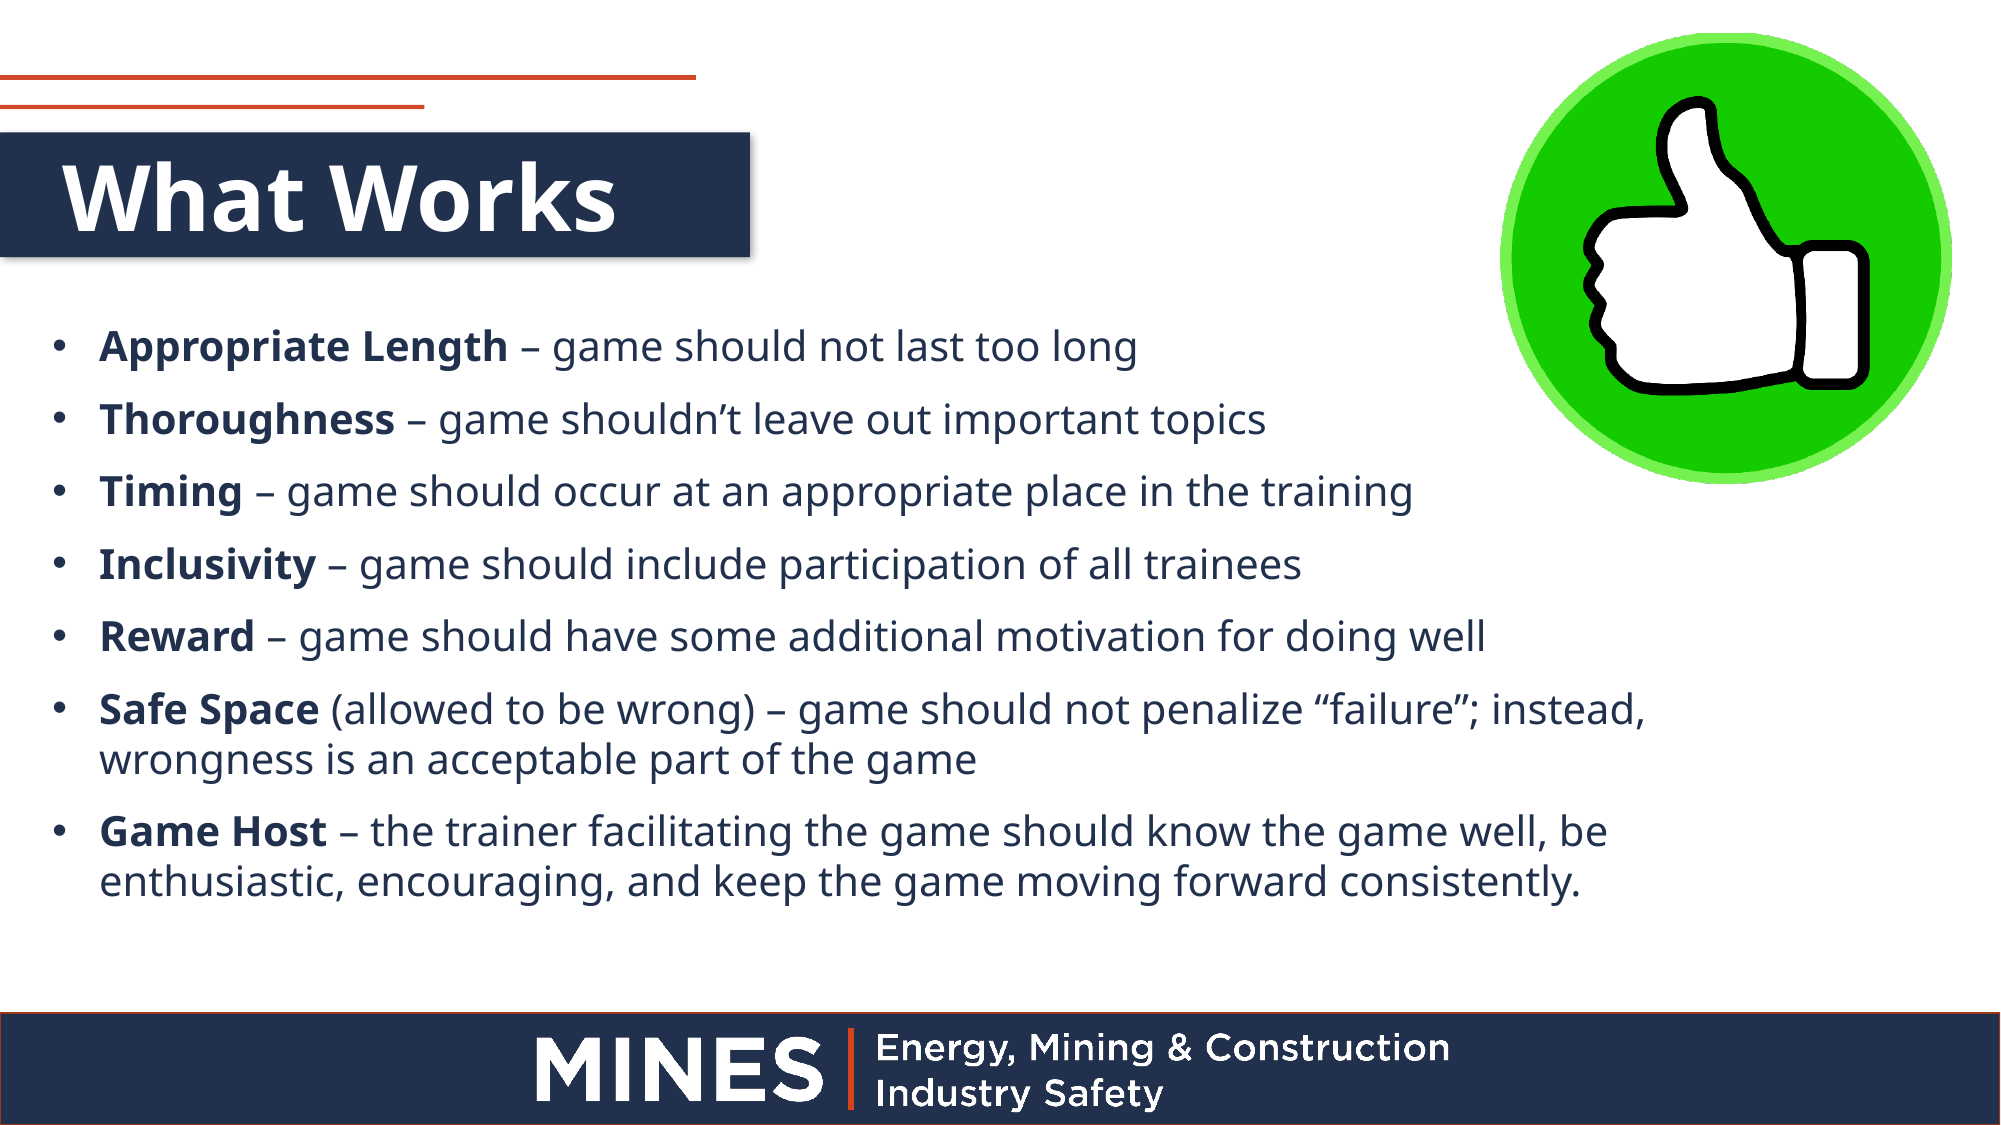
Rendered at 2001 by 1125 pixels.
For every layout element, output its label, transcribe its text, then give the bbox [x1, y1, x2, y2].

picture [1499, 33, 1952, 484]
text_box Appropriate Length – game should not last too long Thoroughness – game shouldn’t leave out important topics Timing – game should occur at an appropriate place in the training Inclusivity – game should include participation of all trainees Reward – game should have some additional motivation for doing well Safe Space (allowed to be wrong) – game should not penalize “failure”; instead, wrongness is an acceptable part of the game Game Host – the trainer facilitating the game should know the game well, be enthusiastic, encouraging, and keep the game moving forward consistently. [37, 312, 1788, 913]
text_box What Works [0, 132, 750, 258]
picture [513, 1004, 1487, 1125]
